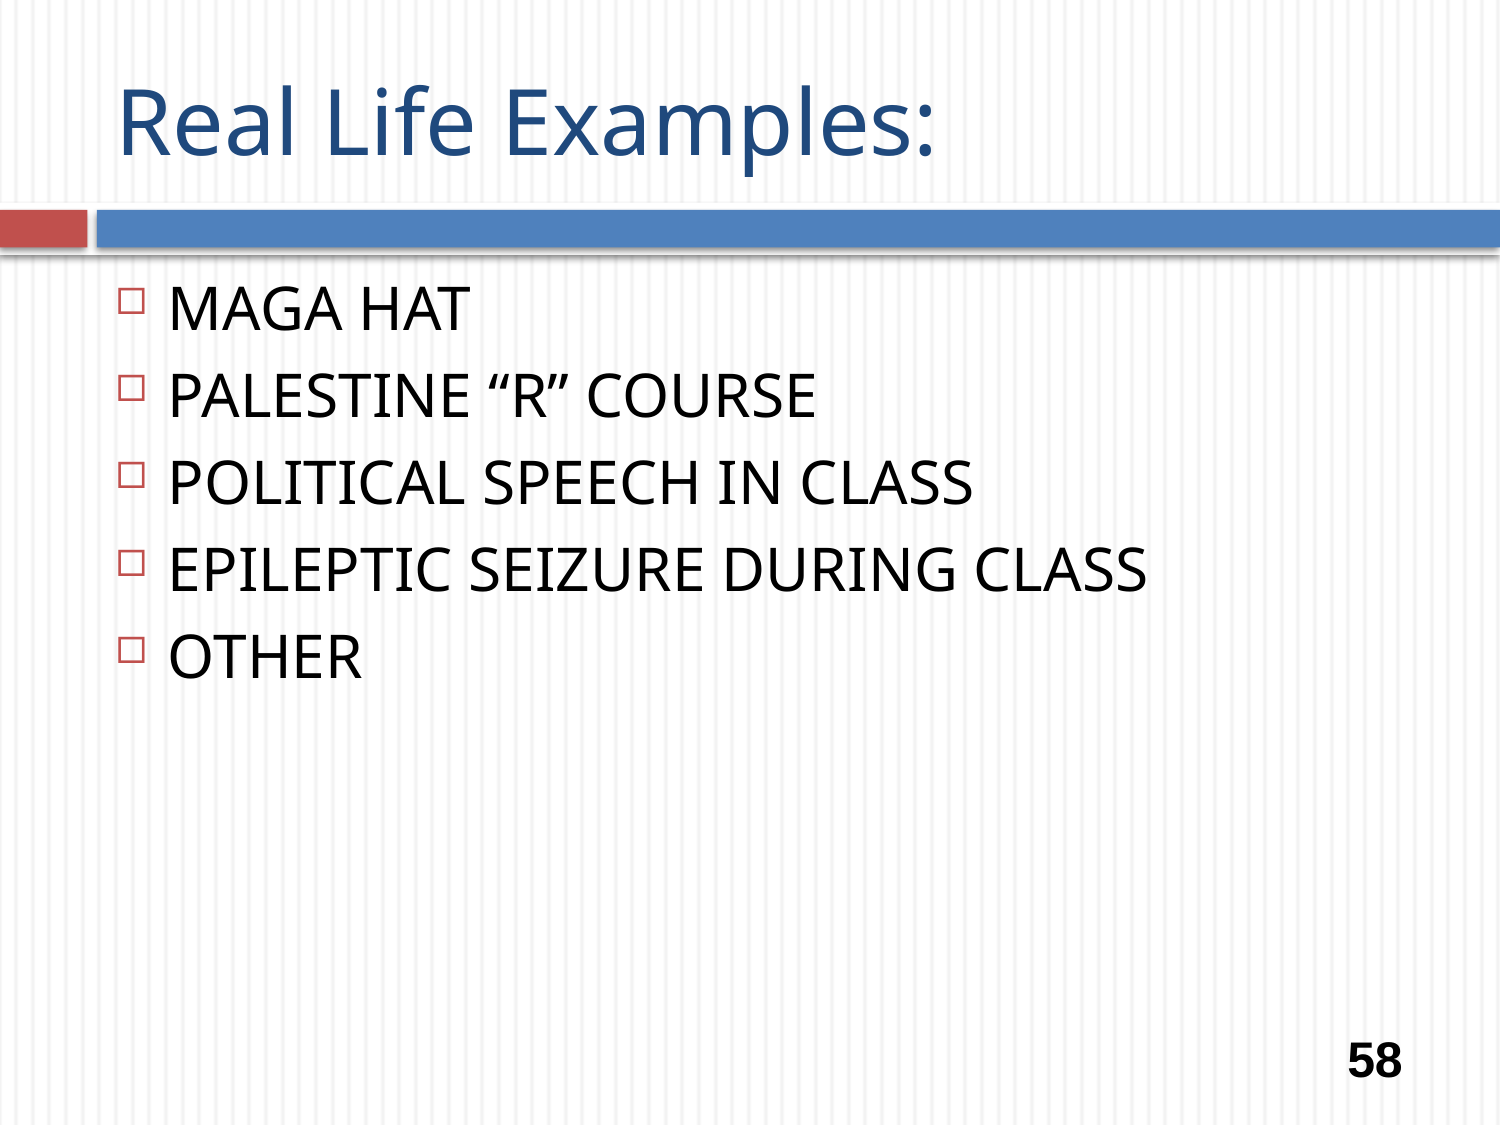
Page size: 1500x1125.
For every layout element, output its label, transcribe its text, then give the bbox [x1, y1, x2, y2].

title Real Life Examples: [100, 37, 1439, 201]
list MAGA HAT PALESTINE “R” COURSE POLITICAL SPEECH IN CLASS EPILEPTIC SEIZURE DURING CLASS OTHER [100, 262, 1439, 1001]
slide_number 58 [1312, 1025, 1438, 1091]
